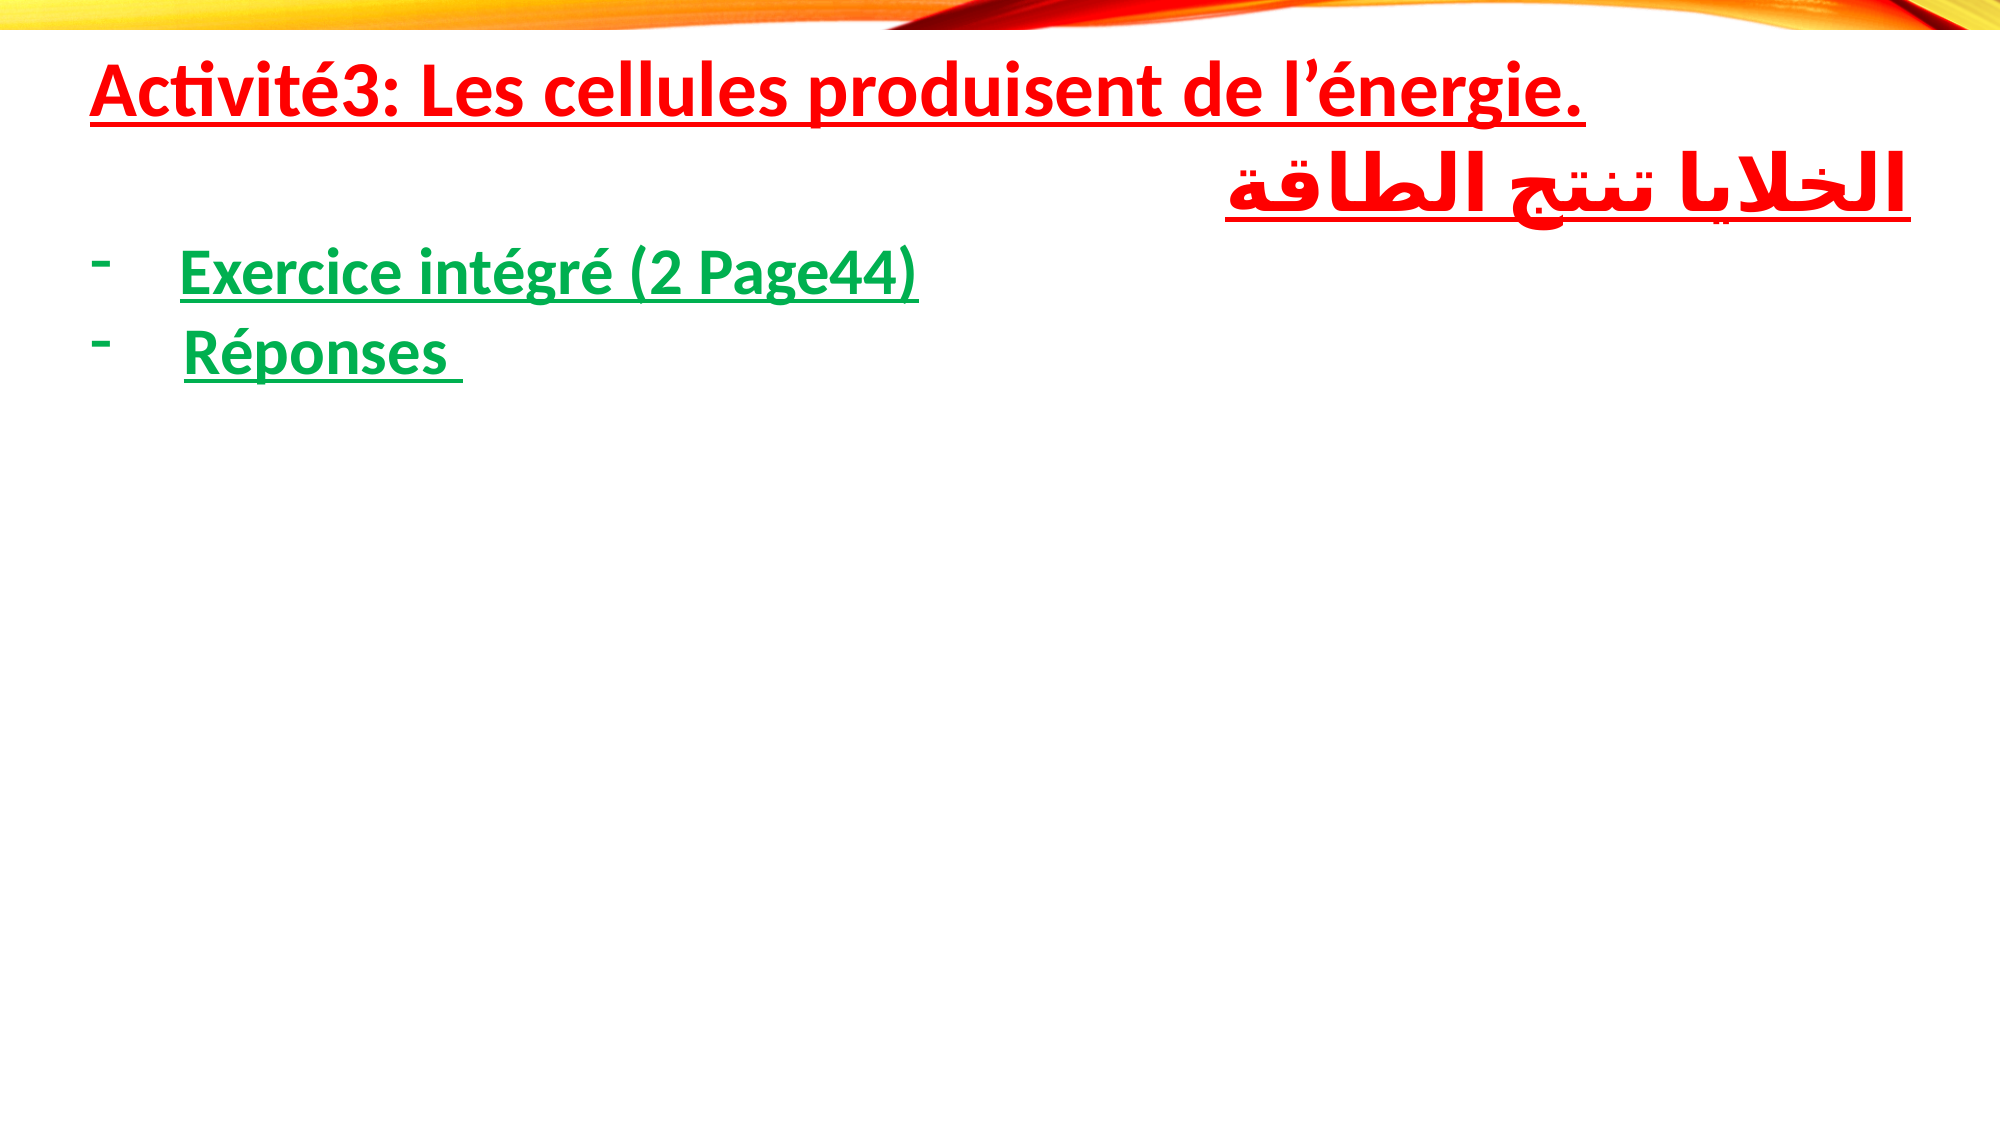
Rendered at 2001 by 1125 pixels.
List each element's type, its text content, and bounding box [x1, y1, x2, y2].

picture [0, 0, 2000, 30]
text_box Activité3: Les cellules produisent de l’énergie. الخلايا تنتج الطاقة Exercice intégré (2 Page44) Réponses [0, 30, 2000, 395]
